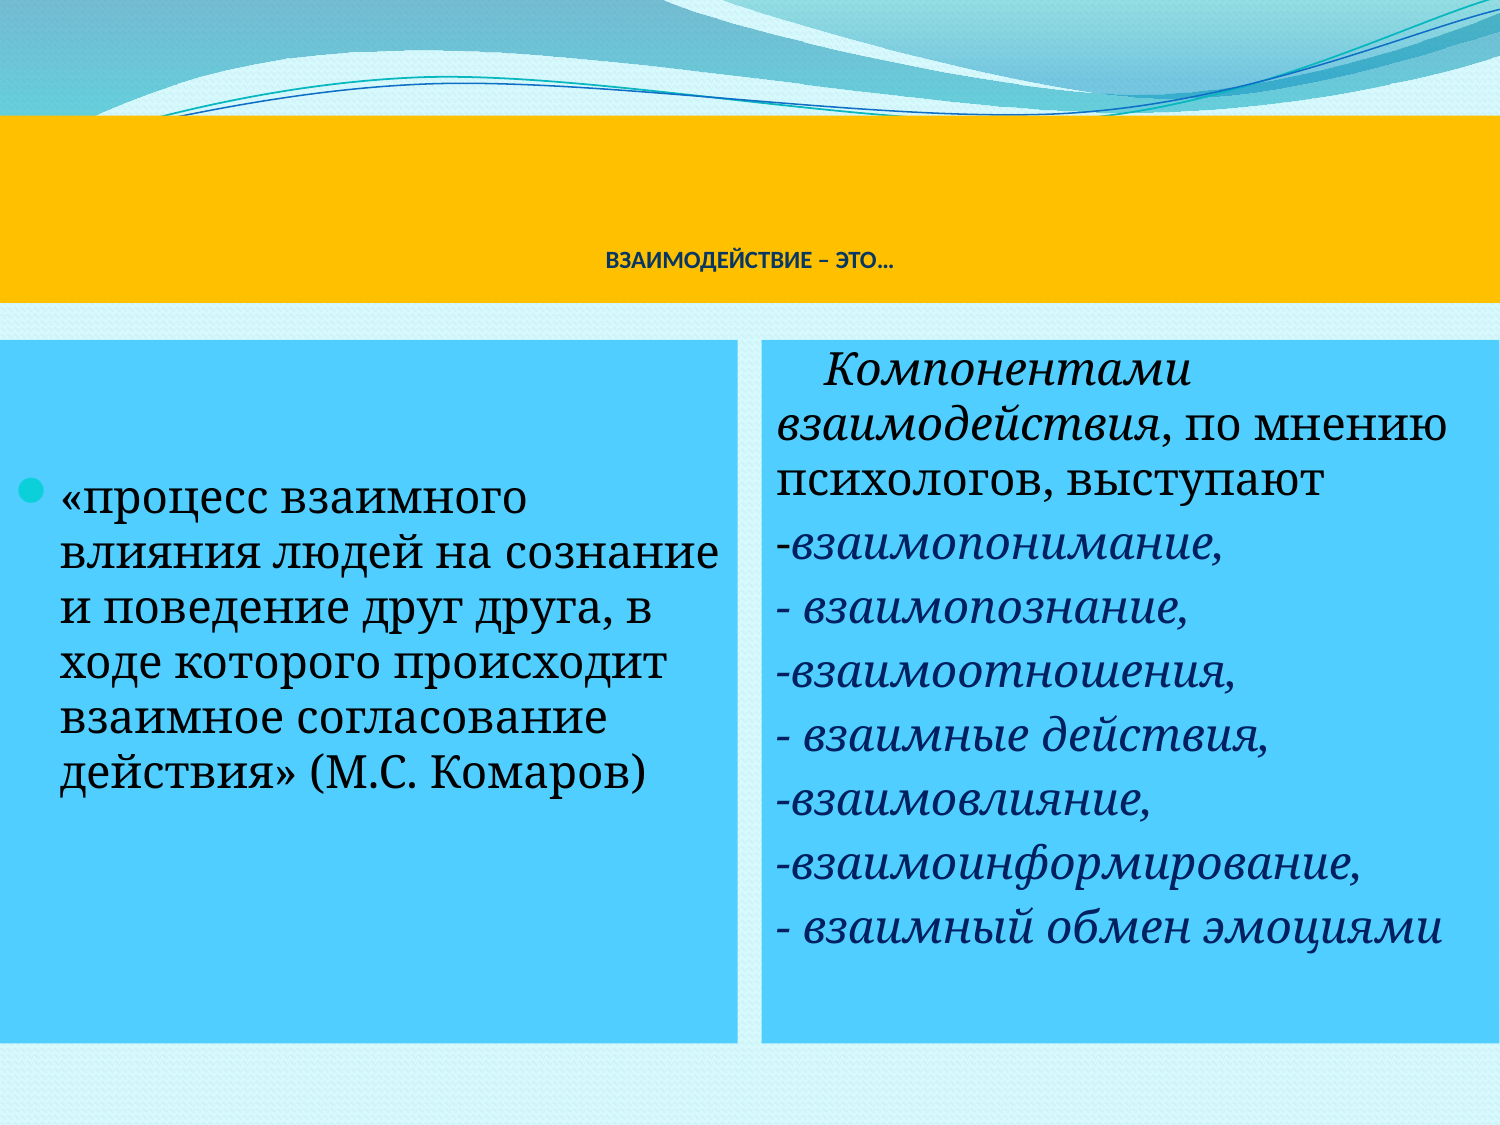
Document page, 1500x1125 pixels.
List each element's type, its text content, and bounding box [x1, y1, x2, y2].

title ВЗАИМОДЕЙСТВИЕ – ЭТО… [0, 115, 1500, 303]
list «процесс взаимного влияния людей на сознание и поведение друг друга, в ходе которого происходит взаимное согласование действия» (М.С. Комаров) [0, 339, 738, 1044]
list Компонентами взаимодействия, по мнению психологов, выступают -взаимопонимание, - взаимопознание, -взаимоотношения, - взаимные действия, -взаимовлияние, -взаимоинформирование, - взаимный обмен эмоциями [761, 339, 1500, 1044]
